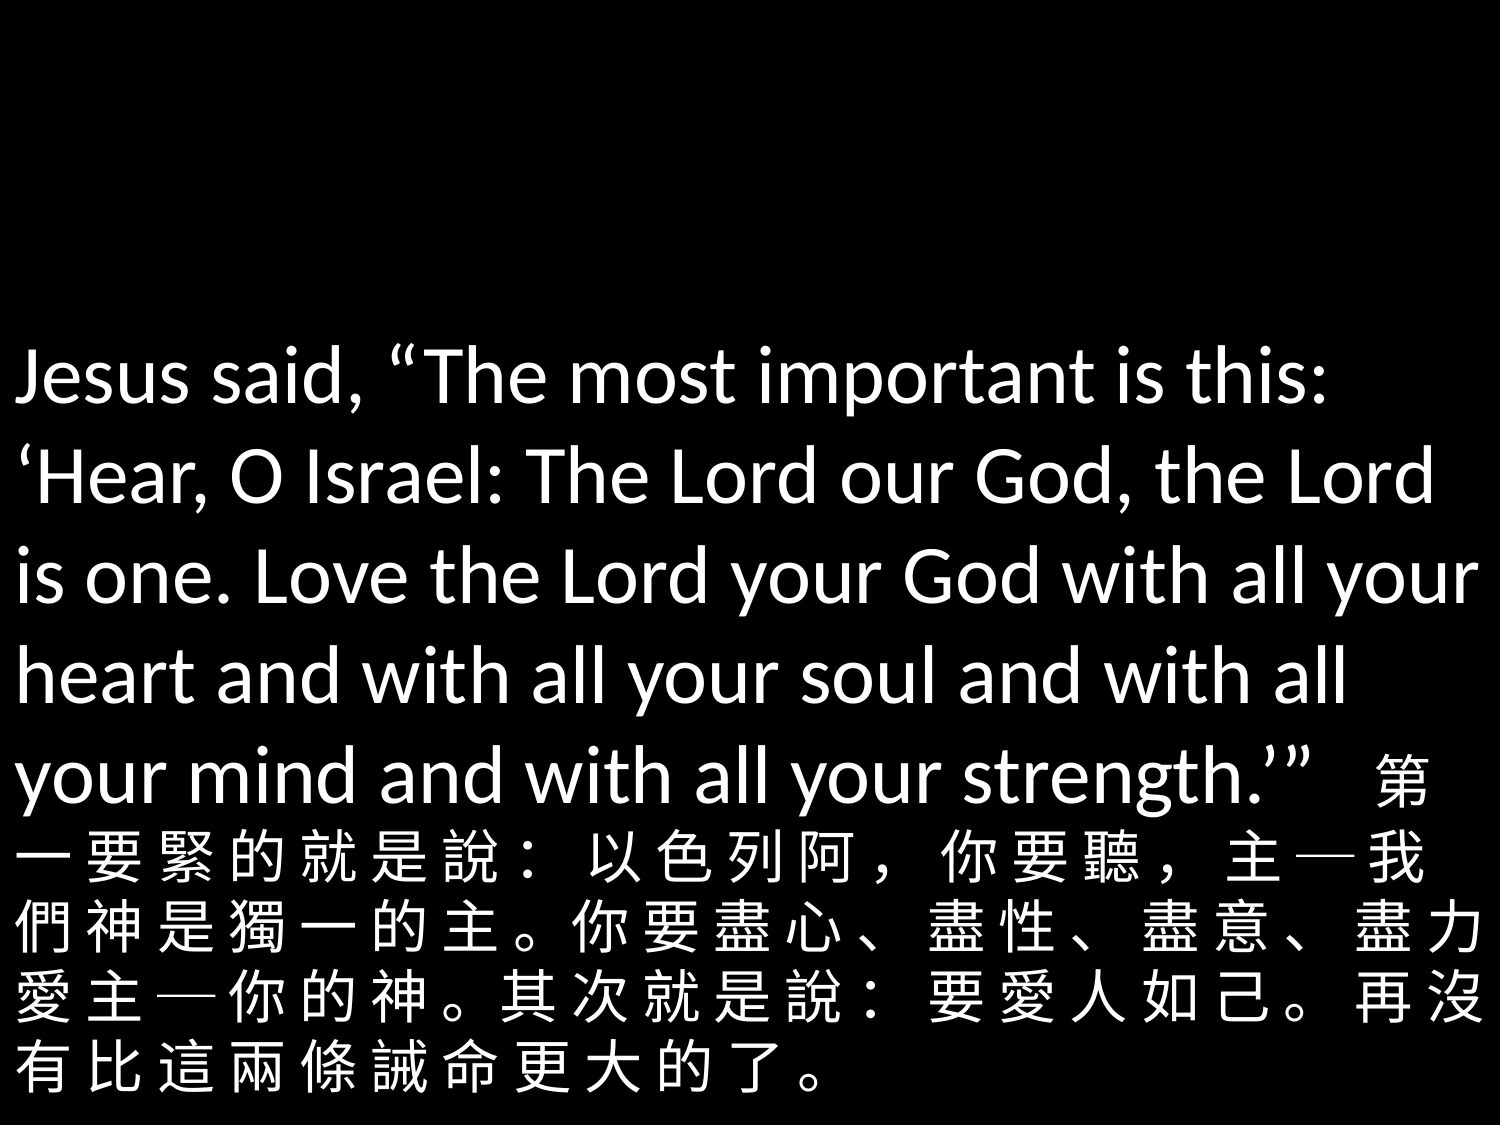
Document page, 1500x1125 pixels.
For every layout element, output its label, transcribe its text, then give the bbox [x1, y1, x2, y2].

text_box Jesus said, “The most important is this: ‘Hear, O Israel: The Lord our God, the Lord is one. Love the Lord your God with all your heart and with all your soul and with all your mind and with all your strength.’” 第 一 要 緊 的 就 是 說 ： 以 色 列 阿 ， 你 要 聽 ， 主 ─ 我 們 神 是 獨 一 的 主 。你 要 盡 心 、 盡 性 、 盡 意 、 盡 力 愛 主 ─ 你 的 神 。其 次 就 是 說 ： 要 愛 人 如 己 。 再 沒 有 比 這 兩 條 誡 命 更 大 的 了 。 [0, 312, 1500, 1108]
